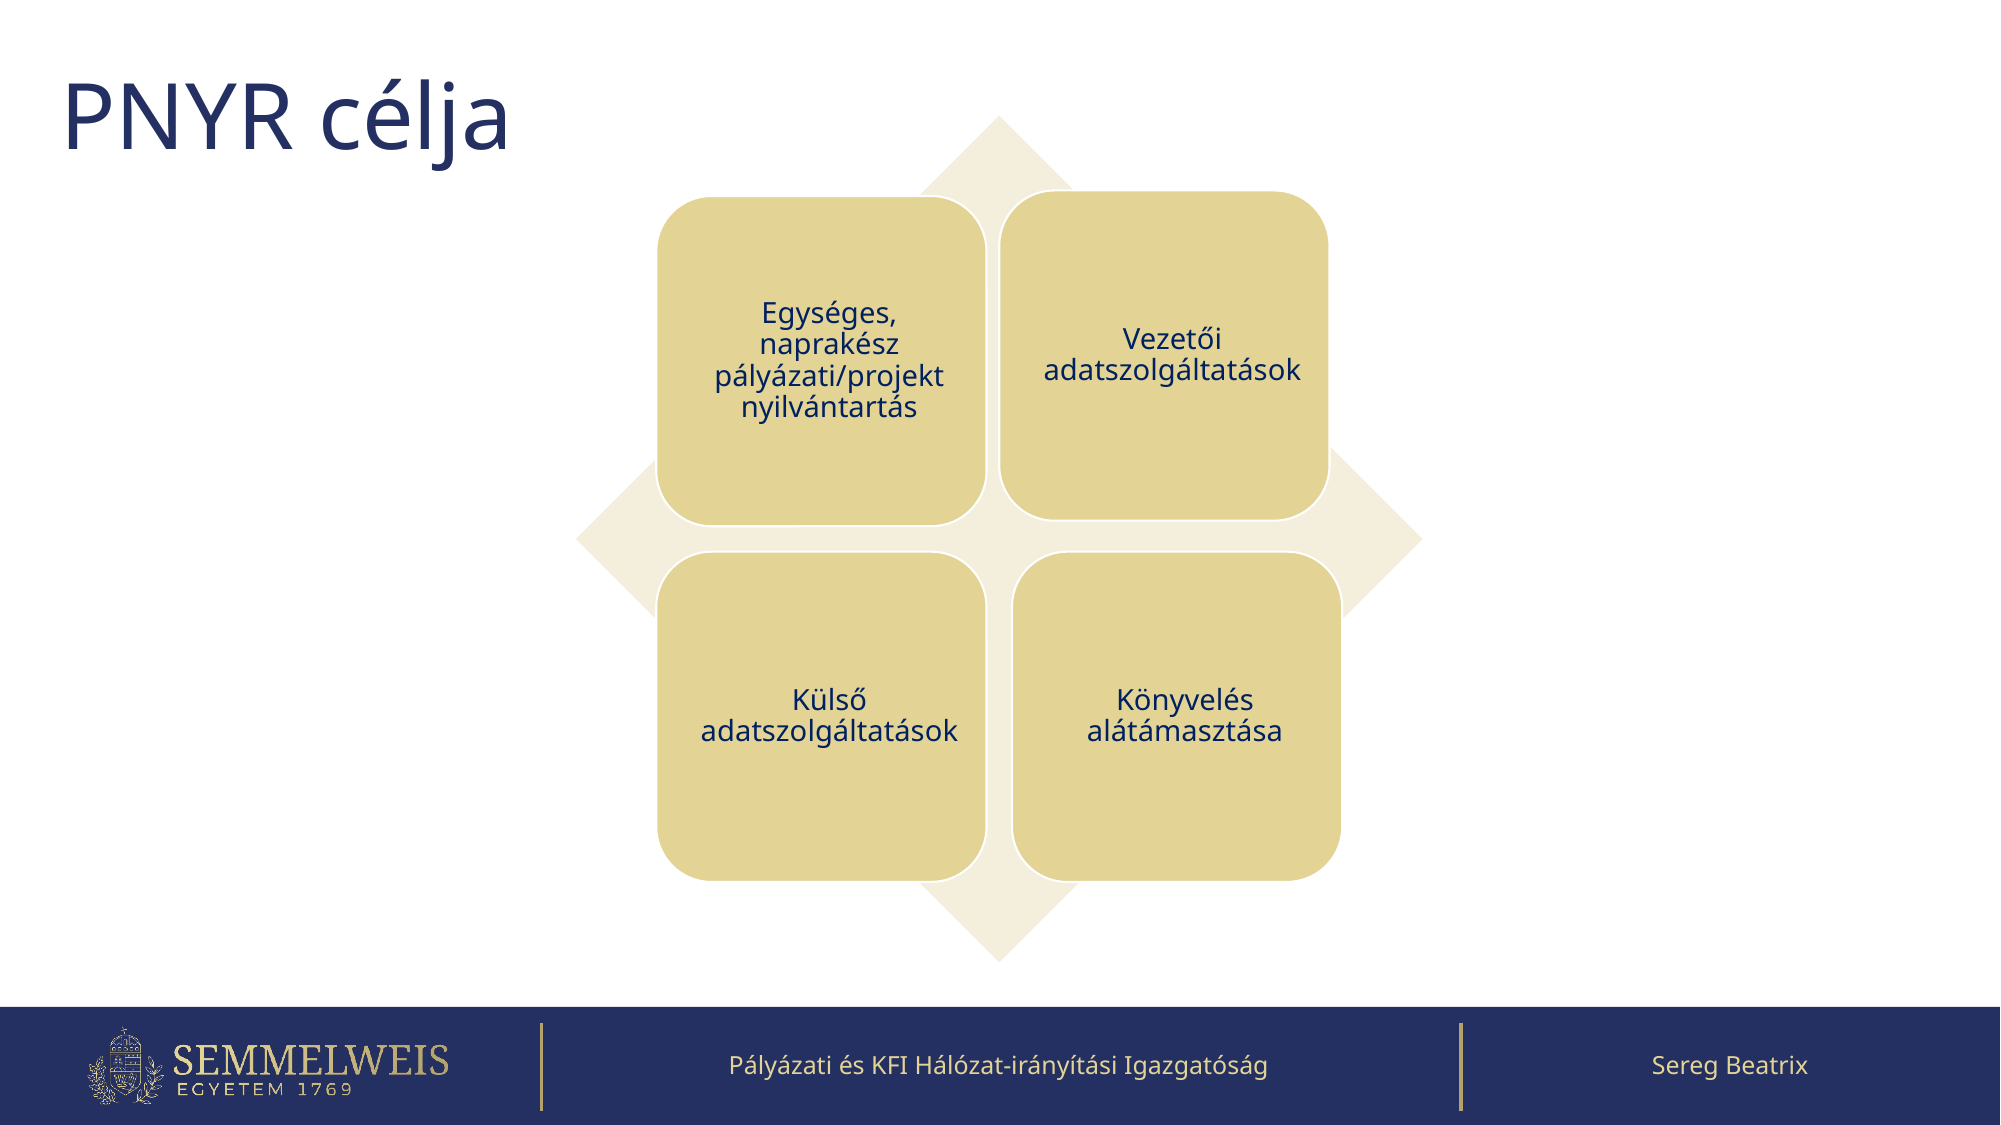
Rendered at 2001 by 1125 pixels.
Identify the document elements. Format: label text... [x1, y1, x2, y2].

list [143, 115, 1856, 963]
list Sereg Beatrix [1460, 1006, 2000, 1125]
picture [59, 996, 476, 1125]
list Pályázati és KFI Hálózat-irányítási Igazgatóság [538, 1006, 1460, 1125]
title PNYR célja [45, 6, 1771, 225]
